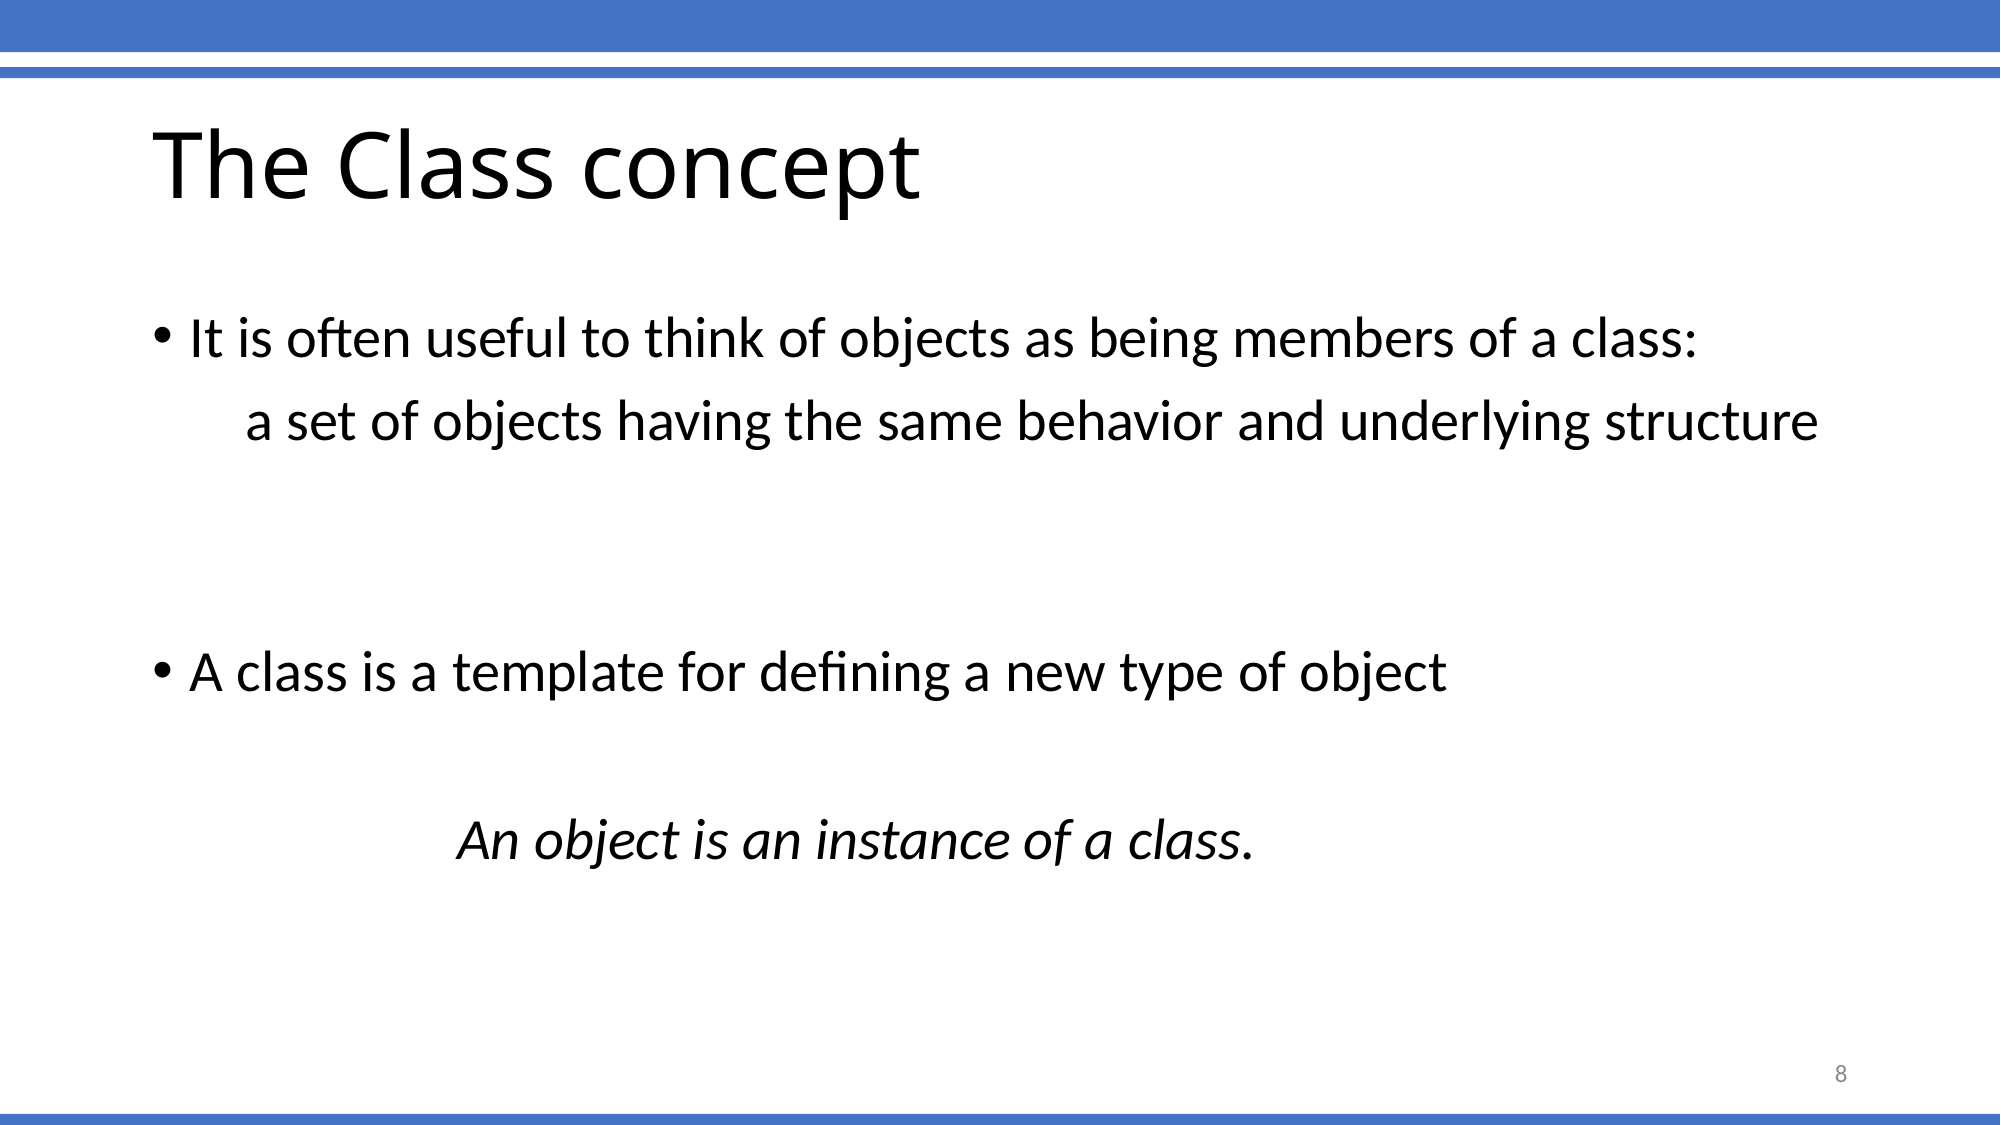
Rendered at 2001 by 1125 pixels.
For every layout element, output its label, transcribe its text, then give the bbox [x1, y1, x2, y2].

list It is often useful to think of objects as being members of a class: a set of objects having the same behavior and underlying structure A class is a template for defining a new type of object An object is an instance of a class. [137, 299, 1863, 1014]
slide_number 8 [1412, 1042, 1863, 1103]
title The Class concept [137, 59, 1863, 278]
